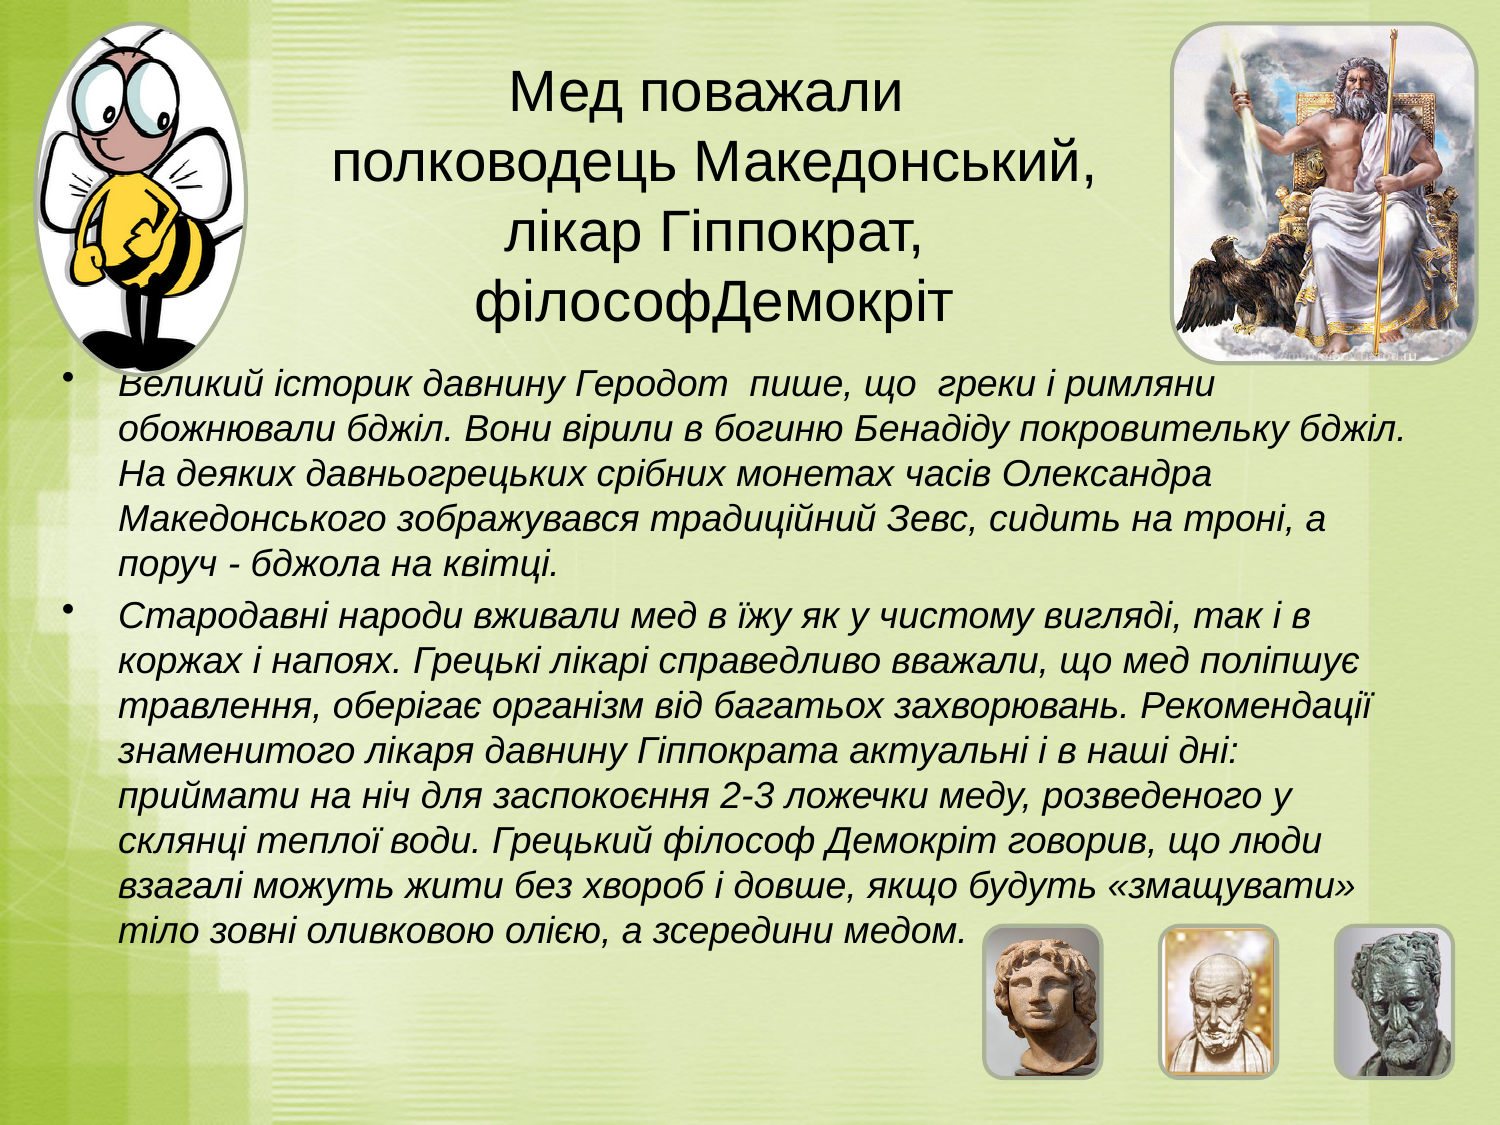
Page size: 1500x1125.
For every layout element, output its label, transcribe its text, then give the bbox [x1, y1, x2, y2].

text_box [1169, 21, 1479, 366]
title Мед поважали полководець Македонський, лікар Гіппократ, філософДемокріт [269, 46, 1161, 341]
text_box [982, 923, 1104, 1081]
text_box [1157, 923, 1280, 1081]
list Великий історик давнину Геродот пише, що греки і римляни обожнювали бджіл. Вони вірили в богиню Бенадіду покровительку бджіл. На деяких давньогрецьких срібних монетах часів Олександра Македонського зображувався традиційний Зевс, сидить на троні, а поруч - бджола на квітці. Стародавні народи вживали мед в їжу як у чистому вигляді, так і в коржах і напоях. Грецькі лікарі справедливо вважали, що мед поліпшує травлення, оберігає організм від багатьох захворювань. Рекомендації знаменитого лікаря давнину Гіппократа актуальні і в наші дні: приймати на ніч для заспокоєння 2-3 ложечки меду, розведеного у склянці теплої води. Грецький філософ Демокріт говорив, що люди взагалі можуть жити без хвороб і довше, якщо будуть «змащувати» тіло зовні оливковою олією, а зсередини медом. [46, 351, 1430, 962]
picture [0, 0, 1500, 1125]
text_box [1333, 923, 1456, 1081]
text_box [32, 21, 249, 378]
